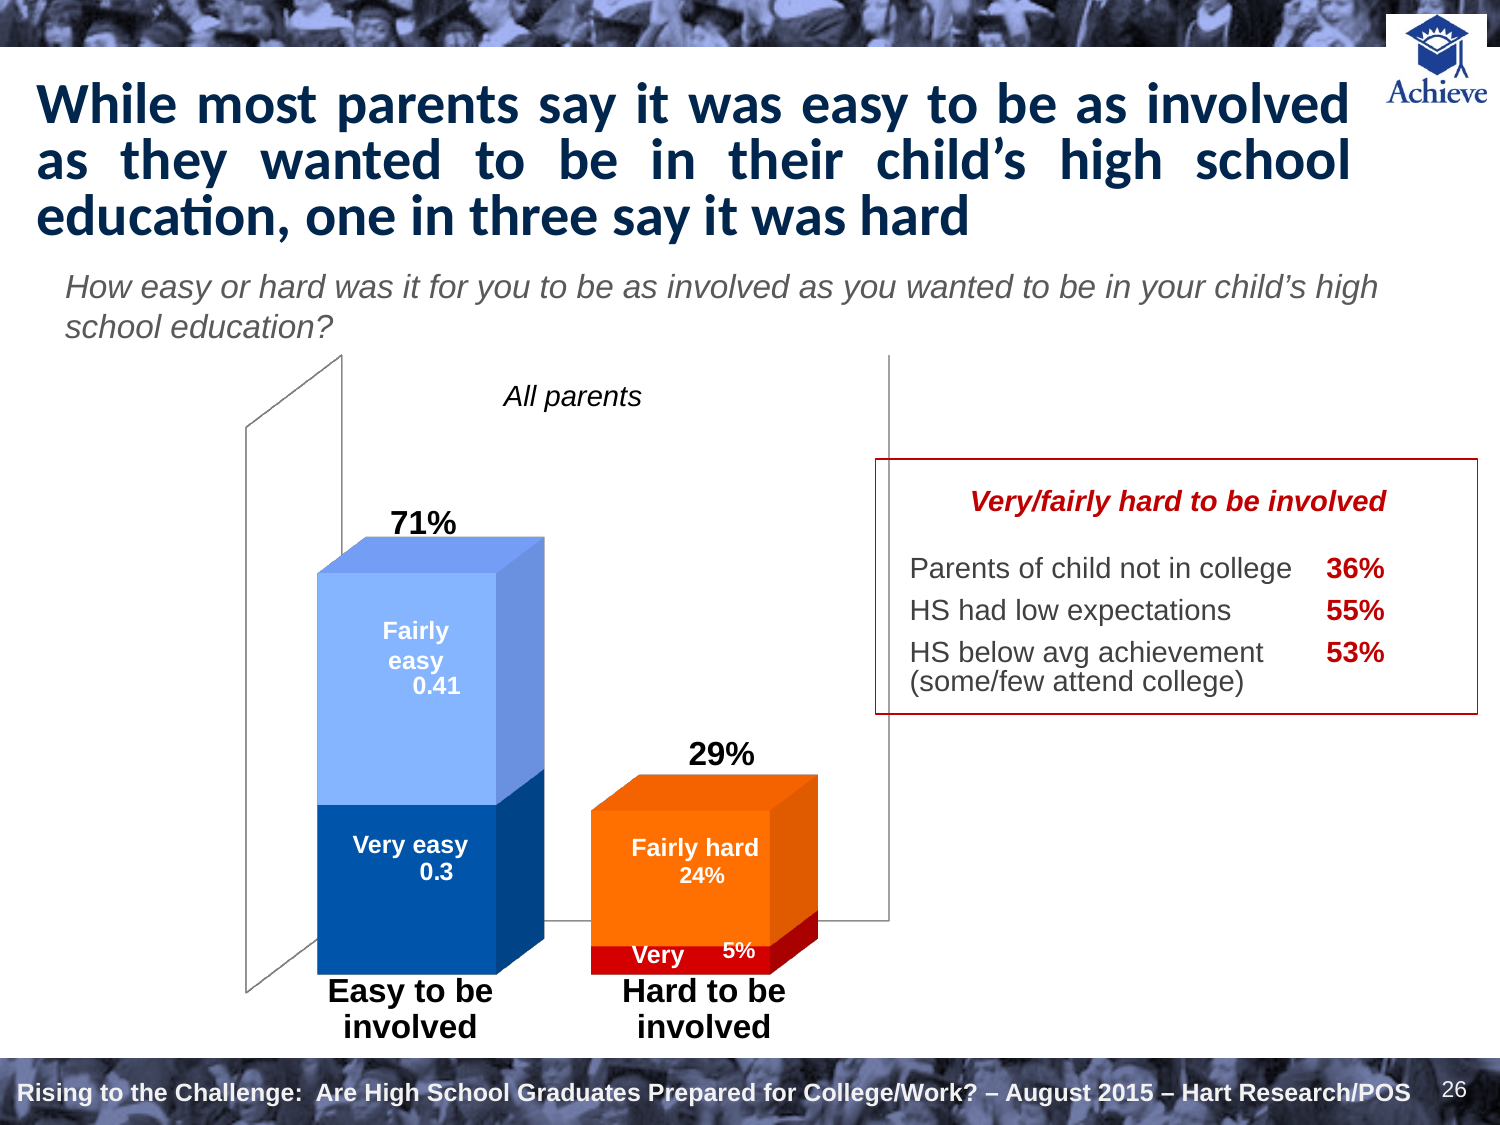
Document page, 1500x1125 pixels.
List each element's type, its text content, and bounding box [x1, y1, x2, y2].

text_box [875, 458, 1478, 715]
text_box Hard to be involved [607, 1016, 802, 1053]
chart [233, 354, 902, 1007]
slide_number 26 [1386, 1067, 1483, 1117]
text_box Easy to be involved [312, 1016, 509, 1053]
picture [1386, 14, 1487, 103]
title While most parents say it was easy to be as involved as they wanted to be in their child’s high school education, one in three say it was hard [21, 68, 1367, 257]
text_box How easy or hard was it for you to be as involved as you wanted to be in your child’s high school education? [50, 258, 1451, 353]
